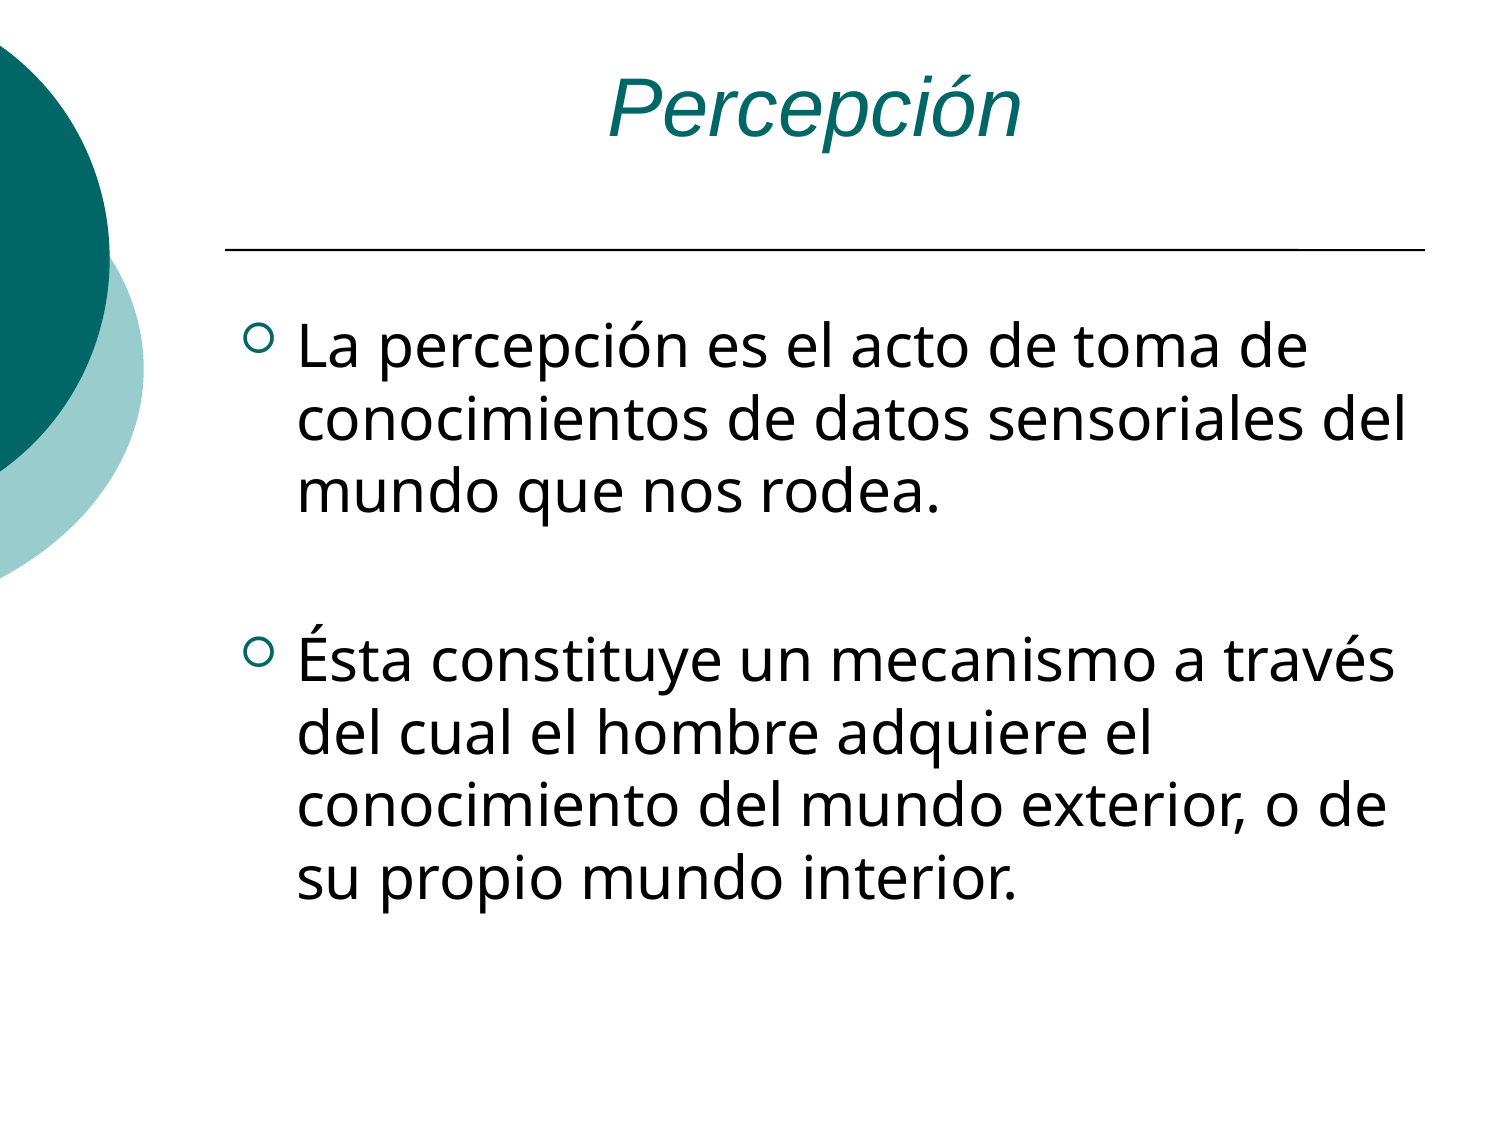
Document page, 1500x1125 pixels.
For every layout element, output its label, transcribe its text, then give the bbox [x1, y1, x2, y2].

title Percepción [224, 49, 1425, 238]
list La percepción es el acto de toma de conocimientos de datos sensoriales del mundo que nos rodea. Ésta constituye un mecanismo a través del cual el hombre adquiere el conocimiento del mundo exterior, o de su propio mundo interior. [224, 299, 1425, 975]
